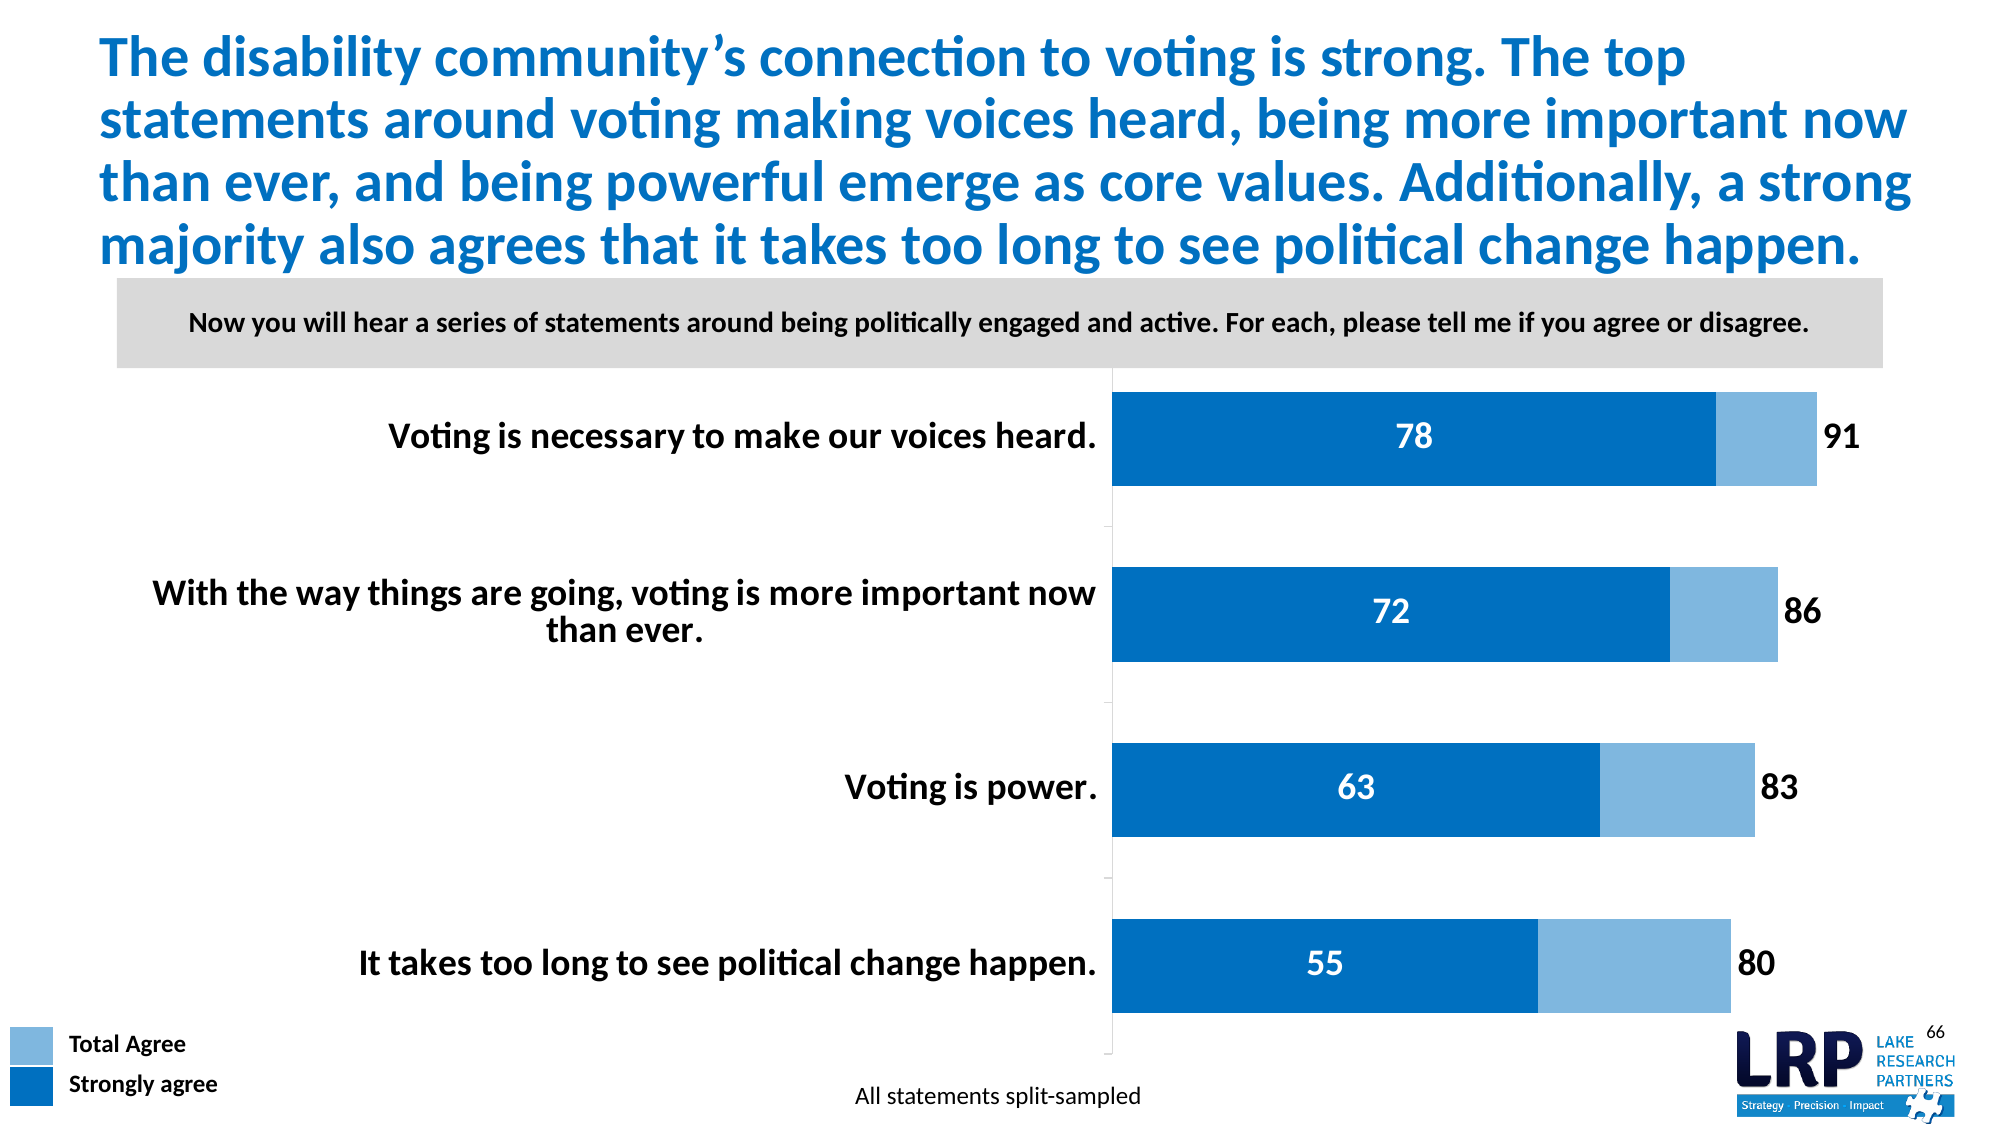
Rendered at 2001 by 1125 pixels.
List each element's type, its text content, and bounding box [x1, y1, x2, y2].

text_box Now you will hear a series of statements around being politically engaged and active. For each, please tell me if you agree or disagree. [116, 278, 1883, 336]
picture [1735, 1030, 1958, 1125]
title The disability community’s connection to voting is strong. The top statements around voting making voices heard, being more important now than ever, and being powerful emerge as core values. Additionally, a strong majority also agrees that it takes too long to see political change happen. [84, 43, 1945, 260]
table_header Total Agree [55, 1027, 116, 1065]
text_box All statements split-sampled [840, 1072, 1160, 1118]
chart [116, 336, 1883, 1069]
table_cell [10, 1067, 53, 1106]
table_cell Strongly agree [55, 1067, 363, 1106]
table_header [10, 1027, 53, 1065]
